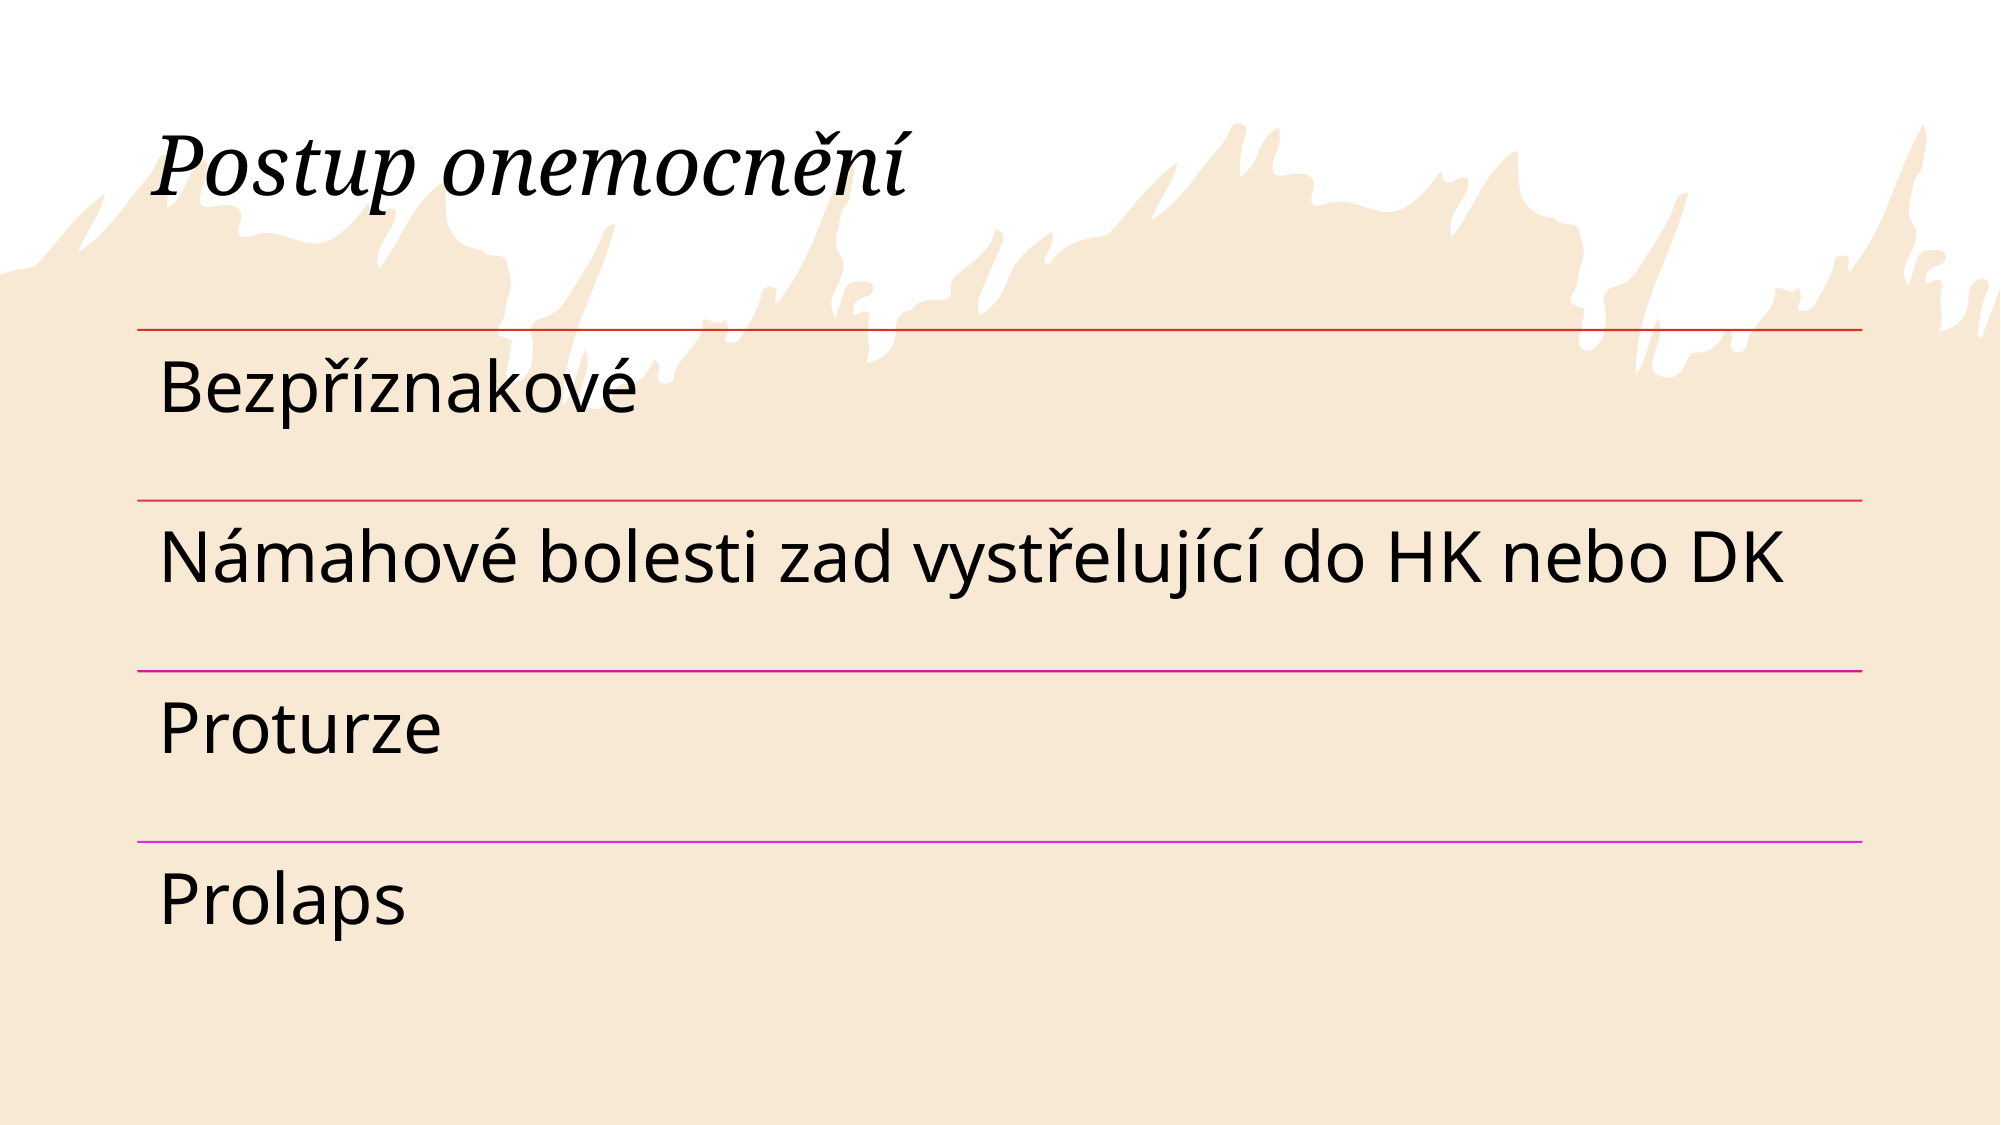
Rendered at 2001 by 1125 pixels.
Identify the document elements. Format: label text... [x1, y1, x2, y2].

text_box [0, 0, 2000, 336]
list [137, 329, 1863, 1013]
title Postup onemocnění [137, 59, 1863, 278]
text_box [0, 121, 2000, 1125]
